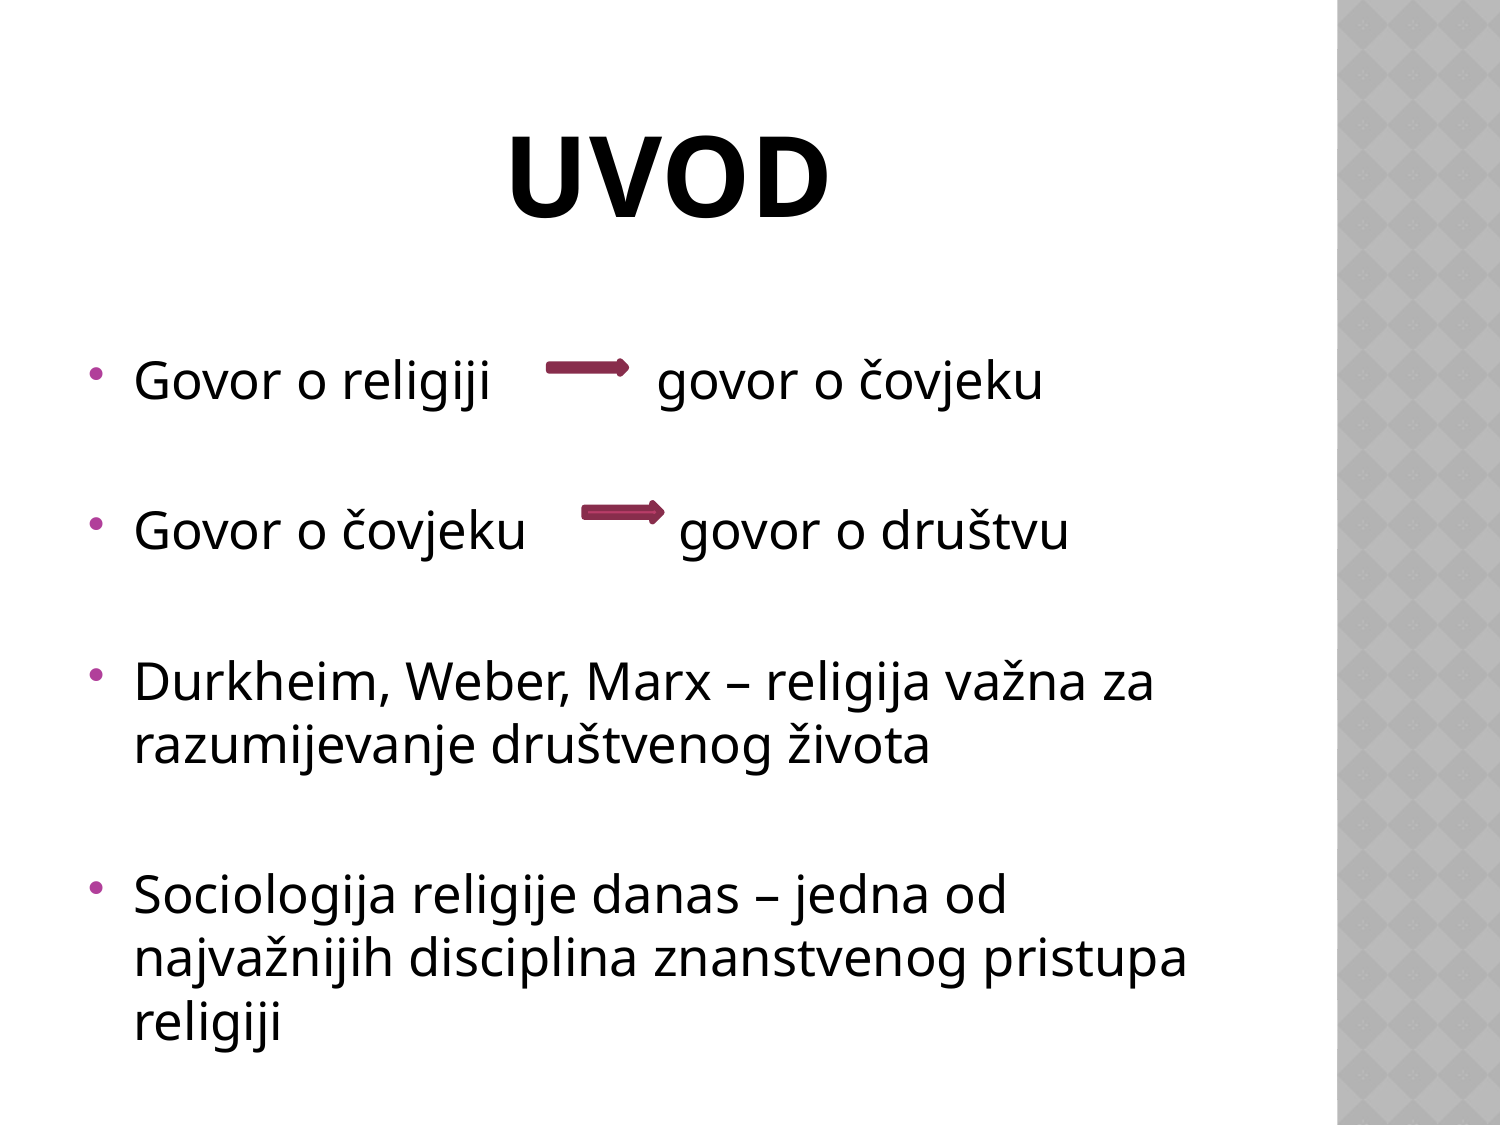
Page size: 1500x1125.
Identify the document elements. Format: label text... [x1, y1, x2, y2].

title uvod [75, 52, 1263, 240]
list Govor o religiji govor o čovjeku Govor o čovjeku govor o društvu Durkheim, Weber, Marx – religija važna za razumijevanje društvenog života Sociologija religije danas – jedna od najvažnijih disciplina znanstvenog pristupa religiji [75, 264, 1263, 1059]
text_box [581, 500, 665, 525]
text_box [545, 358, 630, 377]
